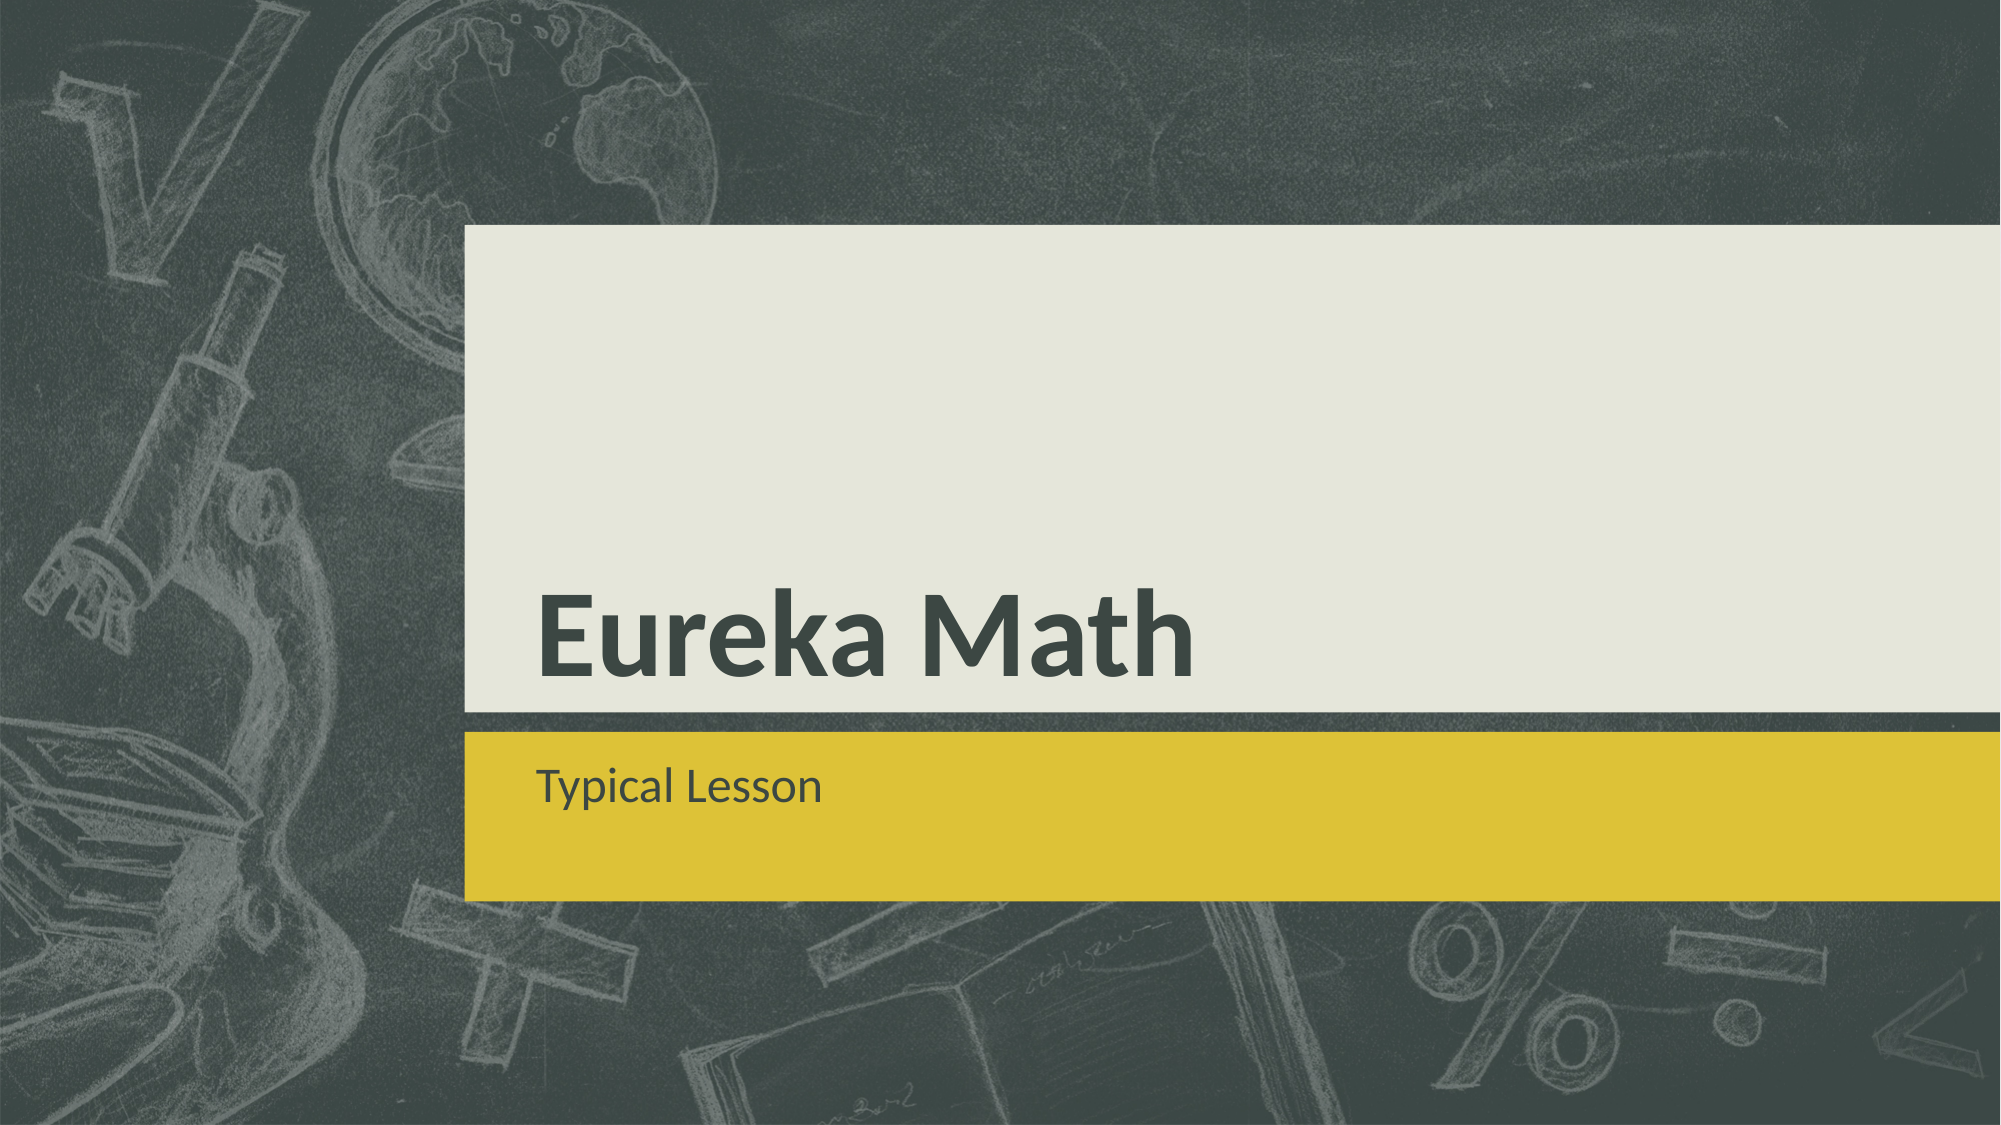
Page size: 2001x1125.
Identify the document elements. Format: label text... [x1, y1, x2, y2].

picture [0, 0, 2001, 1125]
title Eureka Math [520, 318, 1916, 711]
subtitle Typical Lesson [520, 744, 1916, 887]
